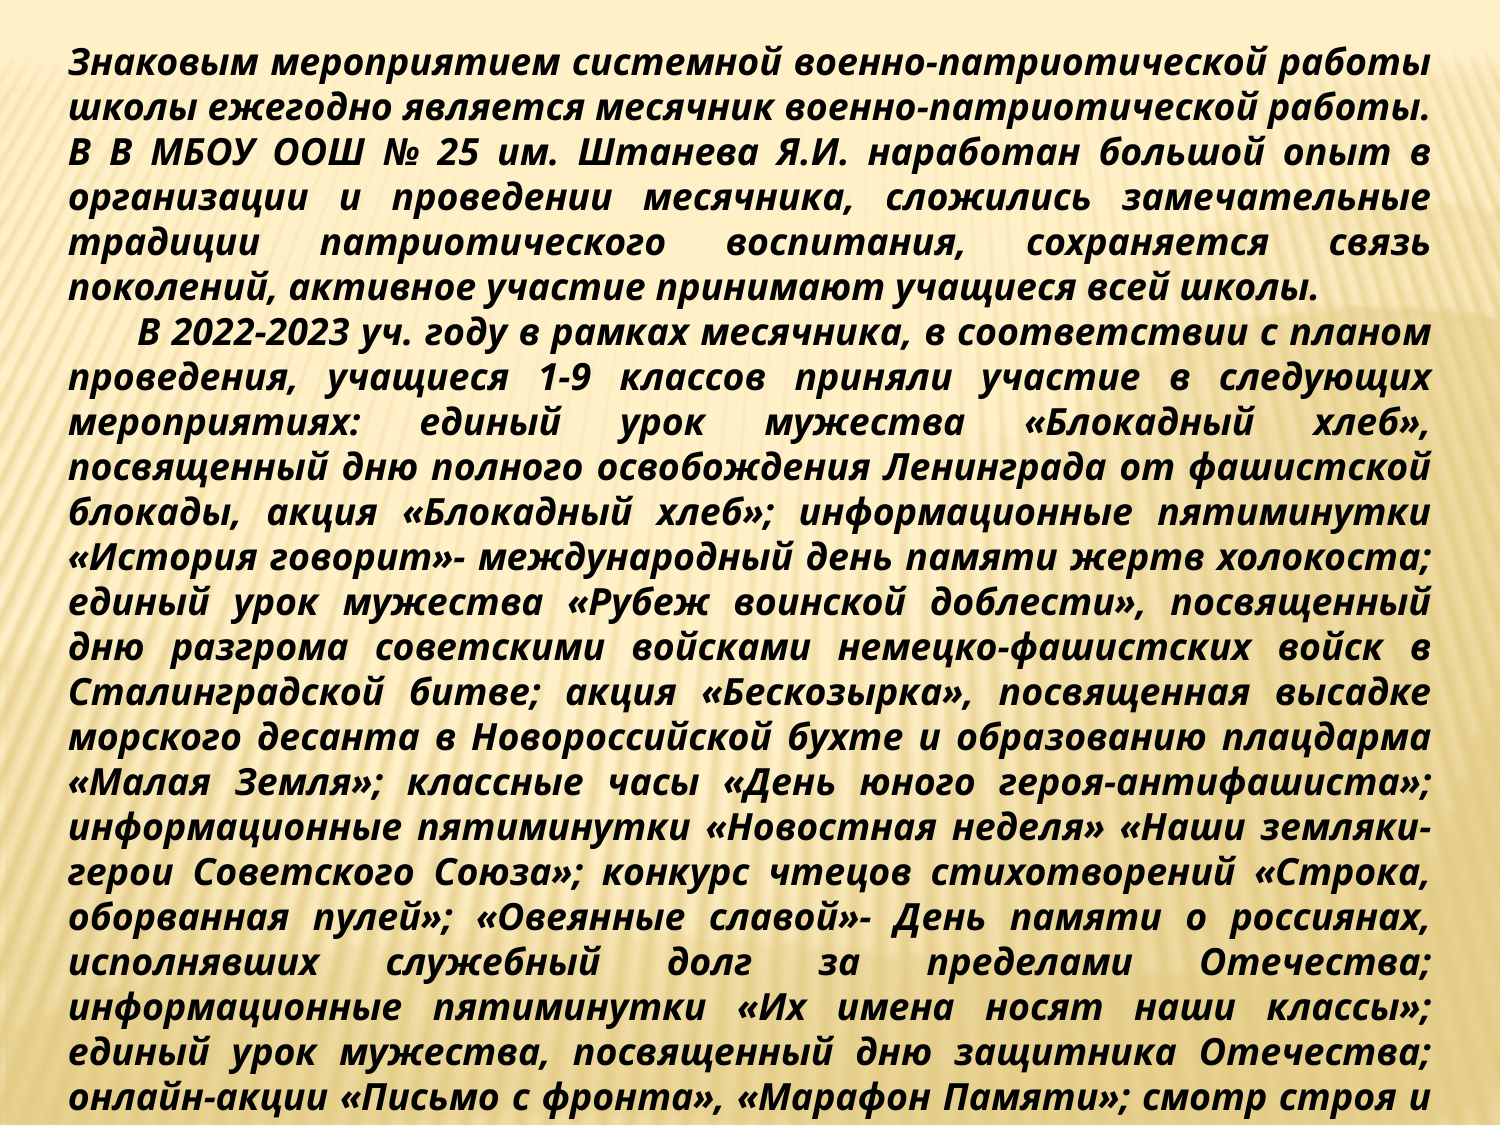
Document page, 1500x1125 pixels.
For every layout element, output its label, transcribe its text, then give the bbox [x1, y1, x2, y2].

text_box Знаковым мероприятием системной военно-патриотической работы школы ежегодно является месячник военно-патриотической работы. В В МБОУ ООШ № 25 им. Штанева Я.И. наработан большой опыт в организации и проведении месячника, сложились замечательные традиции патриотического воспитания, сохраняется связь поколений, активное участие принимают учащиеся всей школы. В 2022-2023 уч. году в рамках месячника, в соответствии с планом проведения, учащиеся 1-9 классов приняли участие в следующих мероприятиях: единый урок мужества «Блокадный хлеб», посвященный дню полного освобождения Ленинграда от фашистской блокады, акция «Блокадный хлеб»; информационные пятиминутки «История говорит»- международный день памяти жертв холокоста; единый урок мужества «Рубеж воинской доблести», посвященный дню разгрома советскими войсками немецко-фашистских войск в Сталинградской битве; акция «Бескозырка», посвященная высадке морского десанта в Новороссийской бухте и образованию плацдарма «Малая Земля»; классные часы «День юного героя-антифашиста»; информационные пятиминутки «Новостная неделя» «Наши земляки-герои Советского Союза»; конкурс чтецов стихотворений «Строка, оборванная пулей»; «Овеянные славой»- День памяти о россиянах, исполнявших служебный долг за пределами Отечества; информационные пятиминутки «Их имена носят наши классы»; единый урок мужества, посвященный дню защитника Отечества; онлайн-акции «Письмо с фронта», «Марафон Памяти»; смотр строя и песни; акция «Синий платочек». [53, 30, 1447, 1125]
